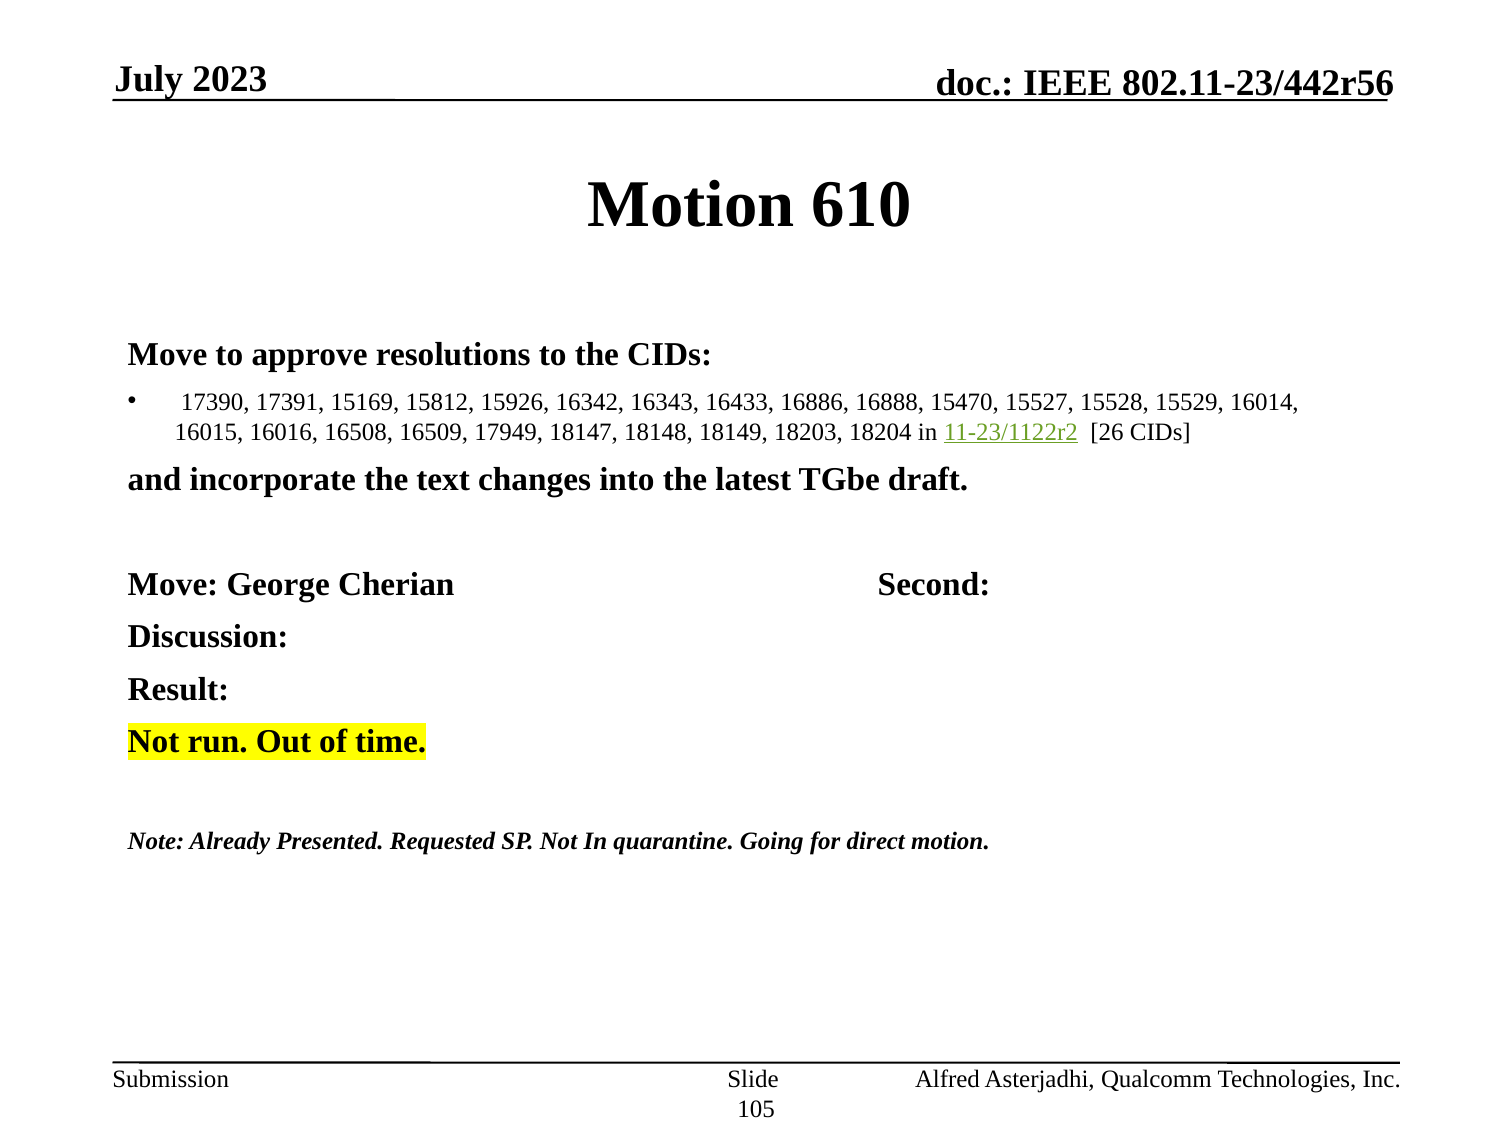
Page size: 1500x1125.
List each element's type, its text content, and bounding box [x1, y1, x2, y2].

title Motion 610 [112, 112, 1388, 288]
list Move to approve resolutions to the CIDs: 17390, 17391, 15169, 15812, 15926, 16342, 16343, 16433, 16886, 16888, 15470, 15527, 15528, 15529, 16014, 16015, 16016, 16508, 16509, 17949, 18147, 18148, 18149, 18203, 18204 in 11-23/1122r2 [26 CIDs] and incorporate the text changes into the latest TGbe draft. Move: George Cherian Second: Discussion: Result: Not run. Out of time. Note: Already Presented. Requested SP. Not In quarantine. Going for direct motion. [112, 324, 1388, 1063]
slide_number Slide 105 [712, 1061, 800, 1123]
footer Alfred Asterjadhi, Qualcomm Technologies, Inc. [878, 1061, 1402, 1093]
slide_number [114, 54, 423, 100]
